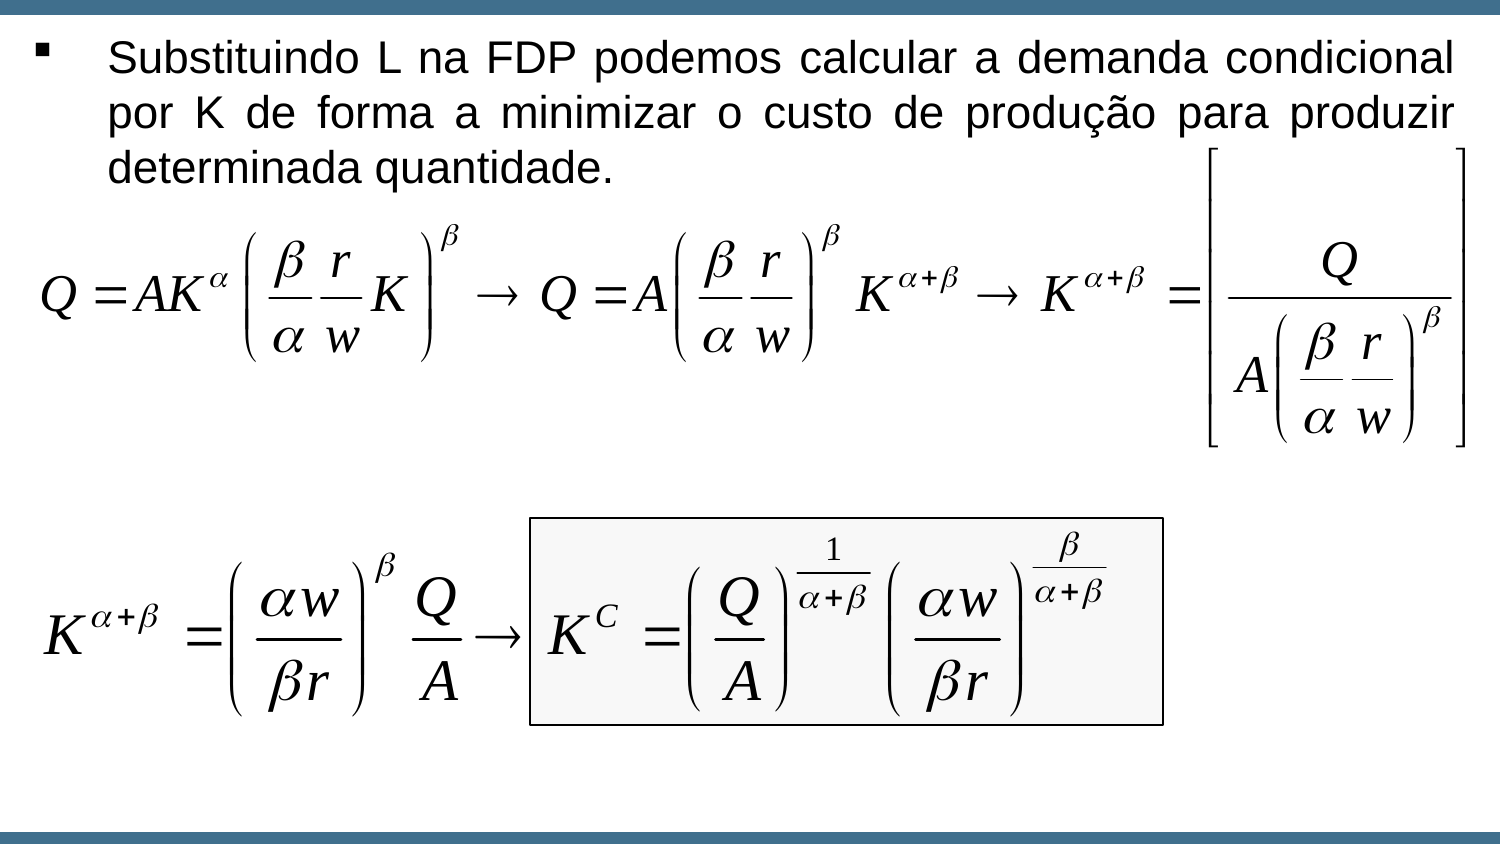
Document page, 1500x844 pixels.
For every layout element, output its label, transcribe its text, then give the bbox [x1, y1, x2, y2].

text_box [33, 516, 1117, 729]
text_box Substituindo L na FDP podemos calcular a demanda condicional por K de forma a minimizar o custo de produção para produzir determinada quantidade. [17, 20, 1471, 200]
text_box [33, 138, 1487, 458]
text_box [1118, 518, 1164, 726]
